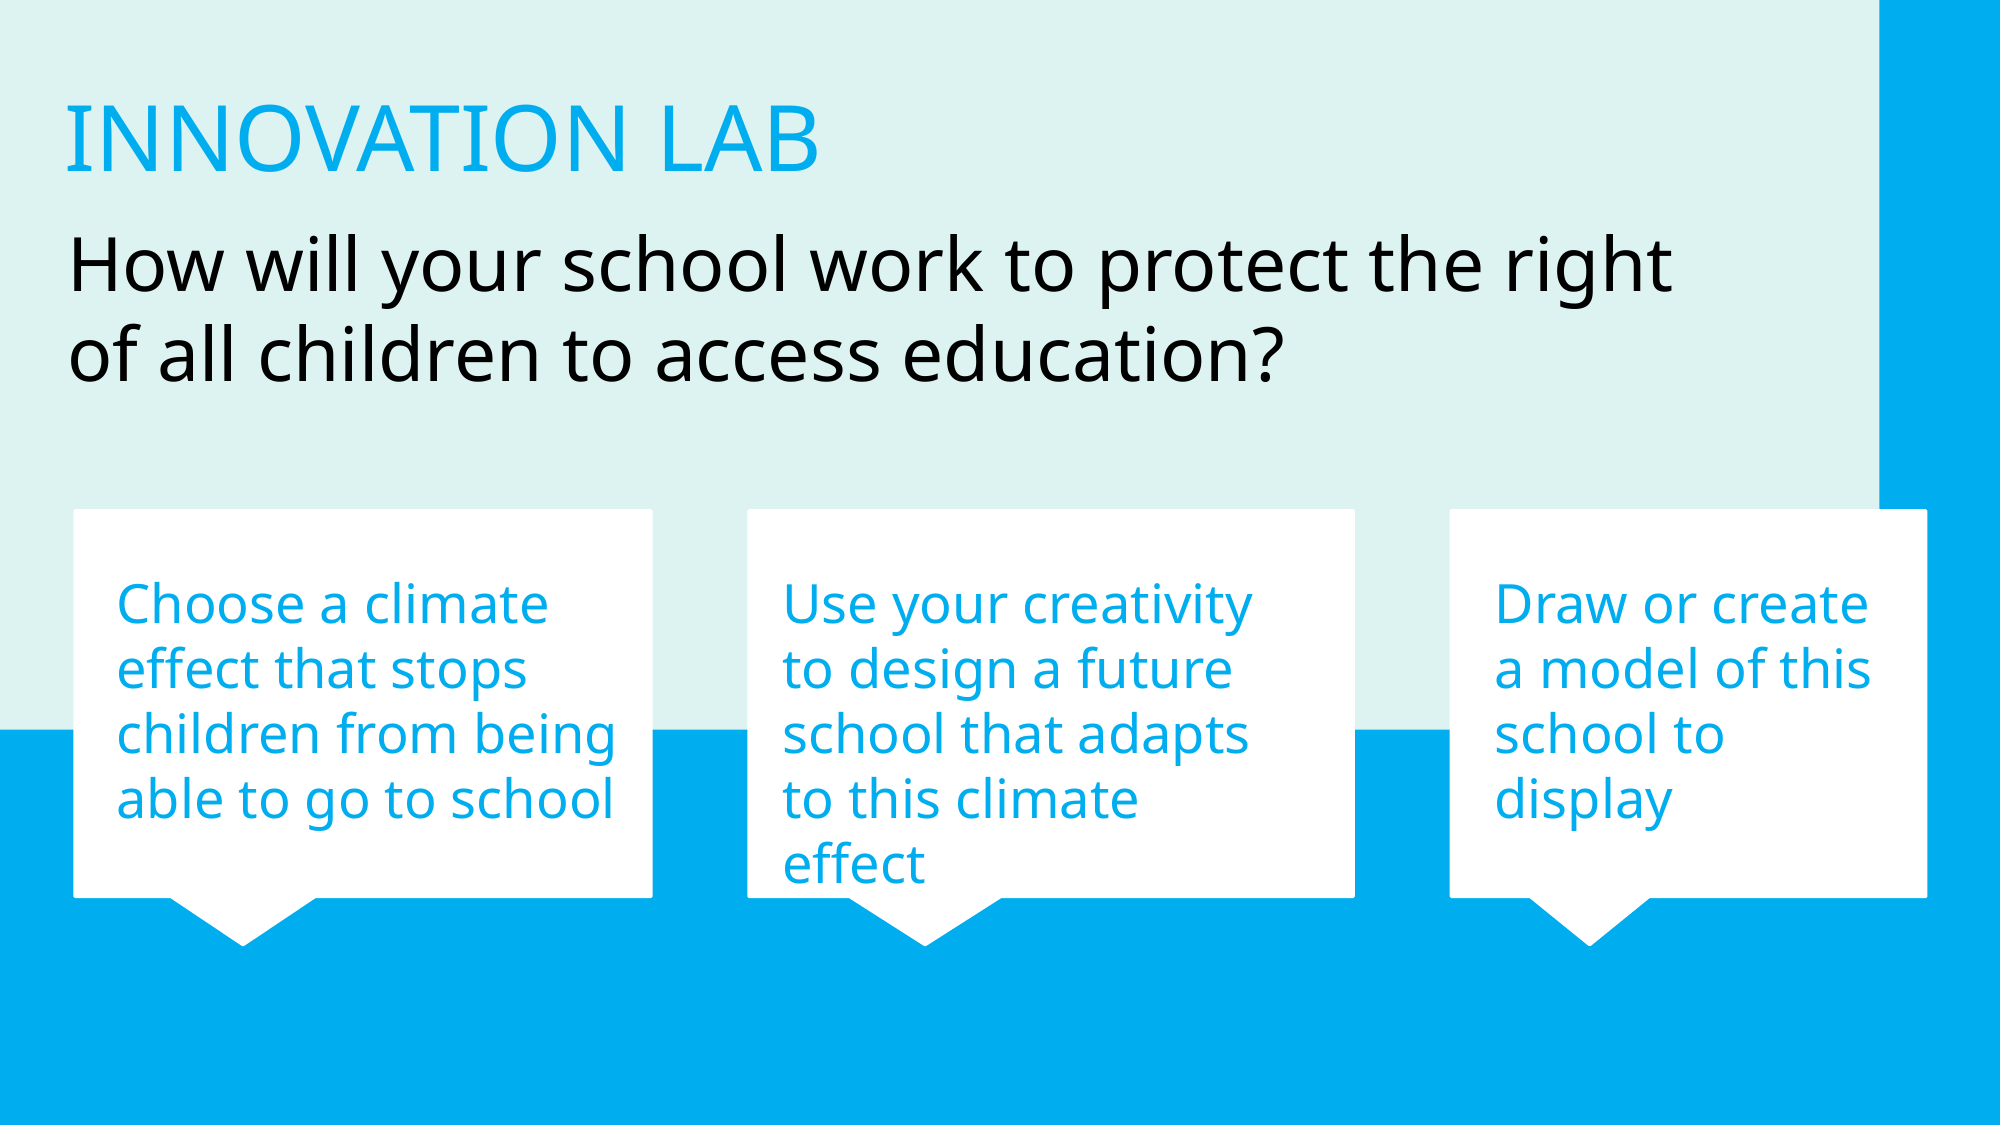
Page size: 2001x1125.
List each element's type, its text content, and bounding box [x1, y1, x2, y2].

text_box Choose a climate effect that stops children from being able to go to school [101, 554, 663, 845]
text_box [75, 510, 652, 945]
text_box Use your creativity to design a future school that adapts to this climate effect [767, 554, 1308, 910]
text_box [870, 910, 980, 945]
text_box Draw or create a model of this school to display [1479, 554, 1898, 845]
text_box [0, 0, 1880, 730]
text_box How will your school work to protect the right of all children to access education? [52, 201, 1763, 412]
text_box [1451, 510, 1926, 945]
text_box INNOVATION LAB [64, 80, 983, 203]
text_box [748, 510, 1354, 897]
